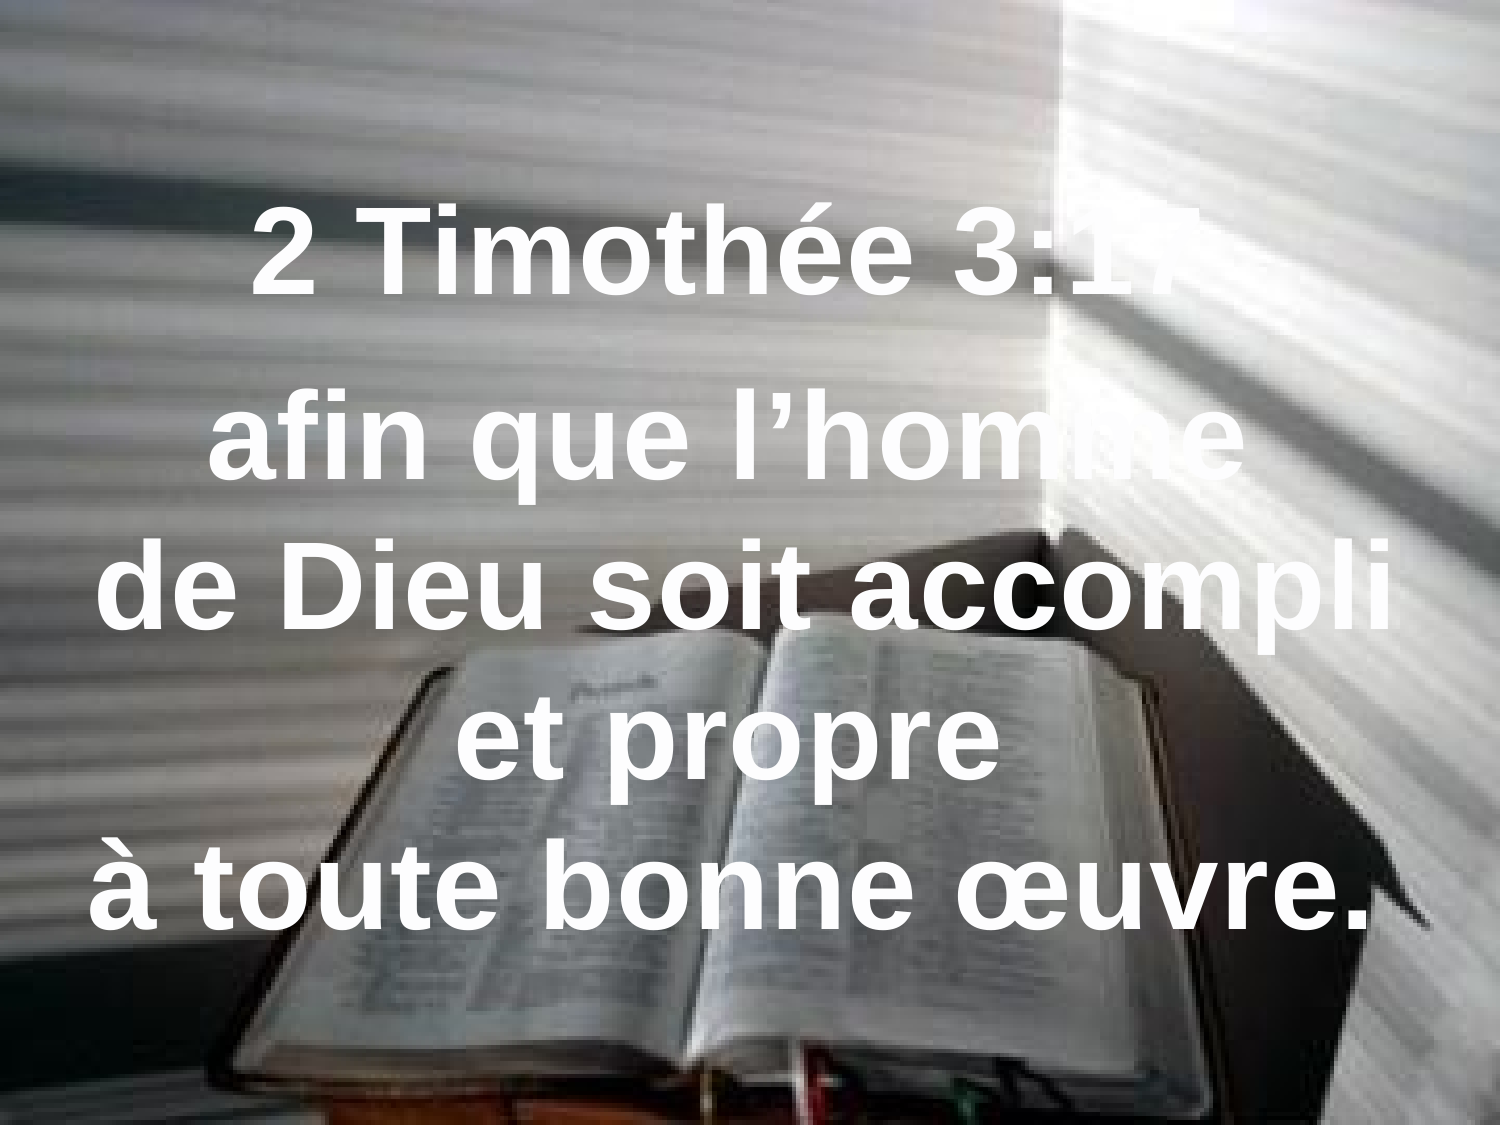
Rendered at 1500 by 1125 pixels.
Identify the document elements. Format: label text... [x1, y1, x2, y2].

picture [0, 0, 1500, 1125]
title 2 Timothée 3:17 afin que l’homme de Dieu soit accompli et propre à toute bonne œuvre. [53, 468, 1441, 656]
